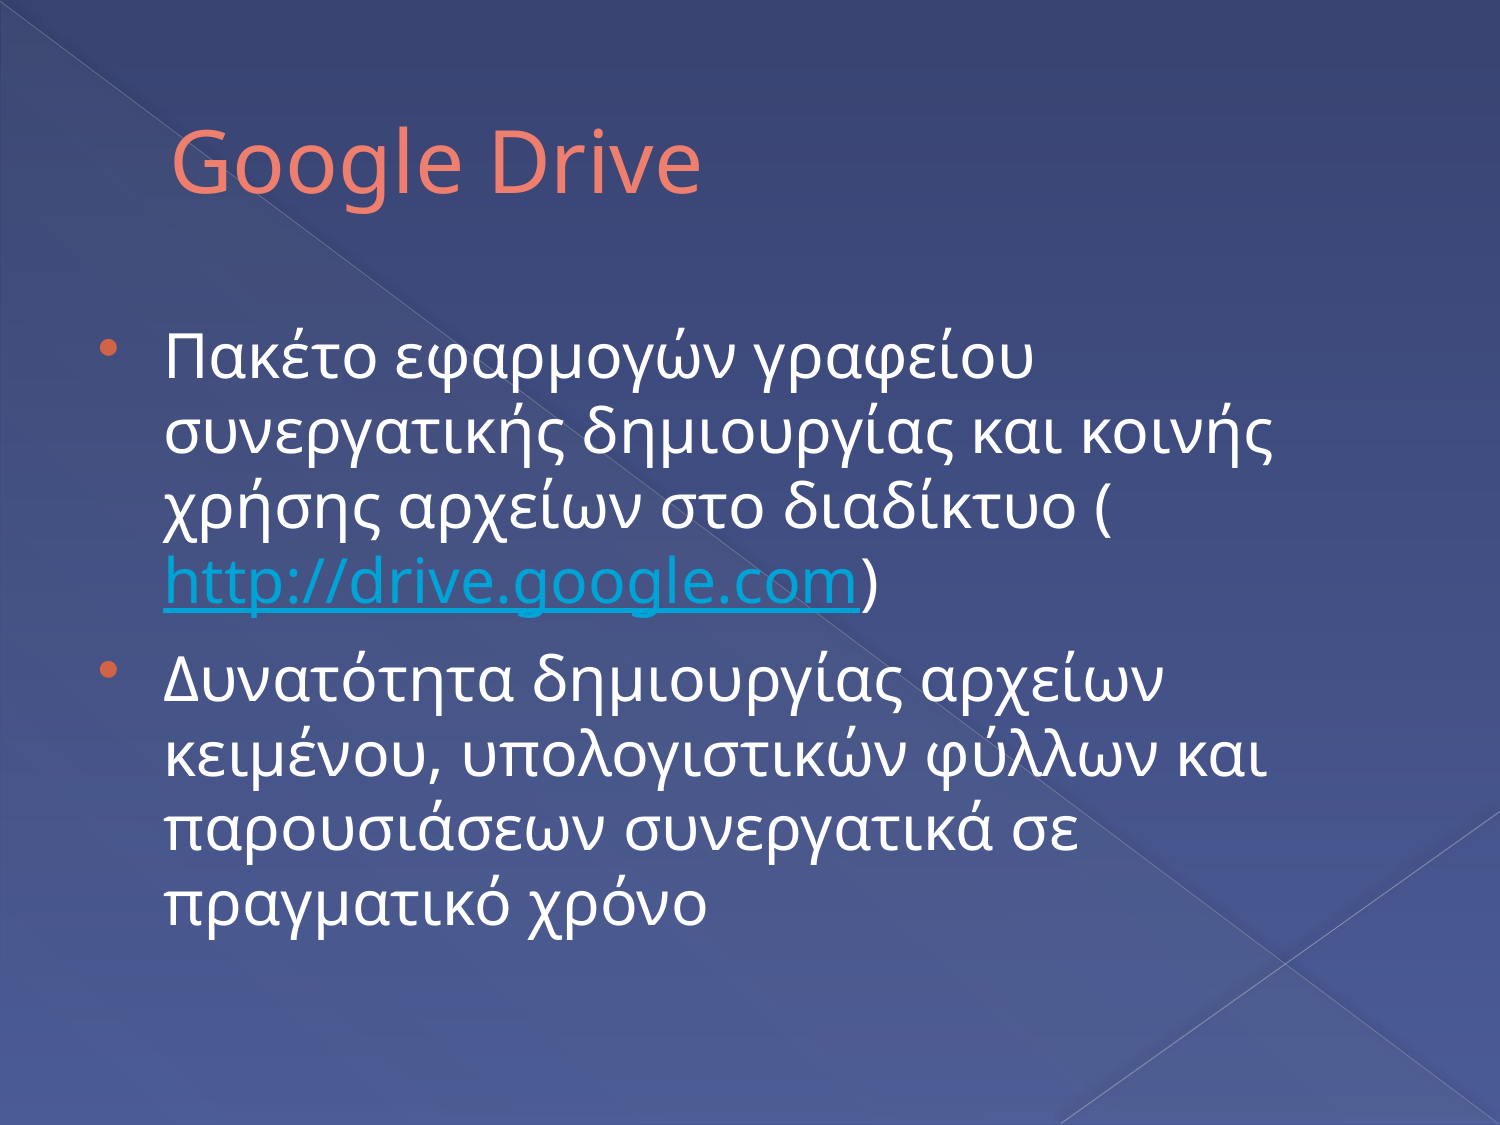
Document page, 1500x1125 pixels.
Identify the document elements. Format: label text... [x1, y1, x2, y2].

title Google Drive [75, 43, 1425, 274]
list Πακέτο εφαρμογών γραφείου συνεργατικής δημιουργίας και κοινής χρήσης αρχείων στο διαδίκτυο (http://drive.google.com) Δυνατότητα δημιουργίας αρχείων κειμένου, υπολογιστικών φύλλων και παρουσιάσεων συνεργατικά σε πραγματικό χρόνο [75, 308, 1425, 1059]
